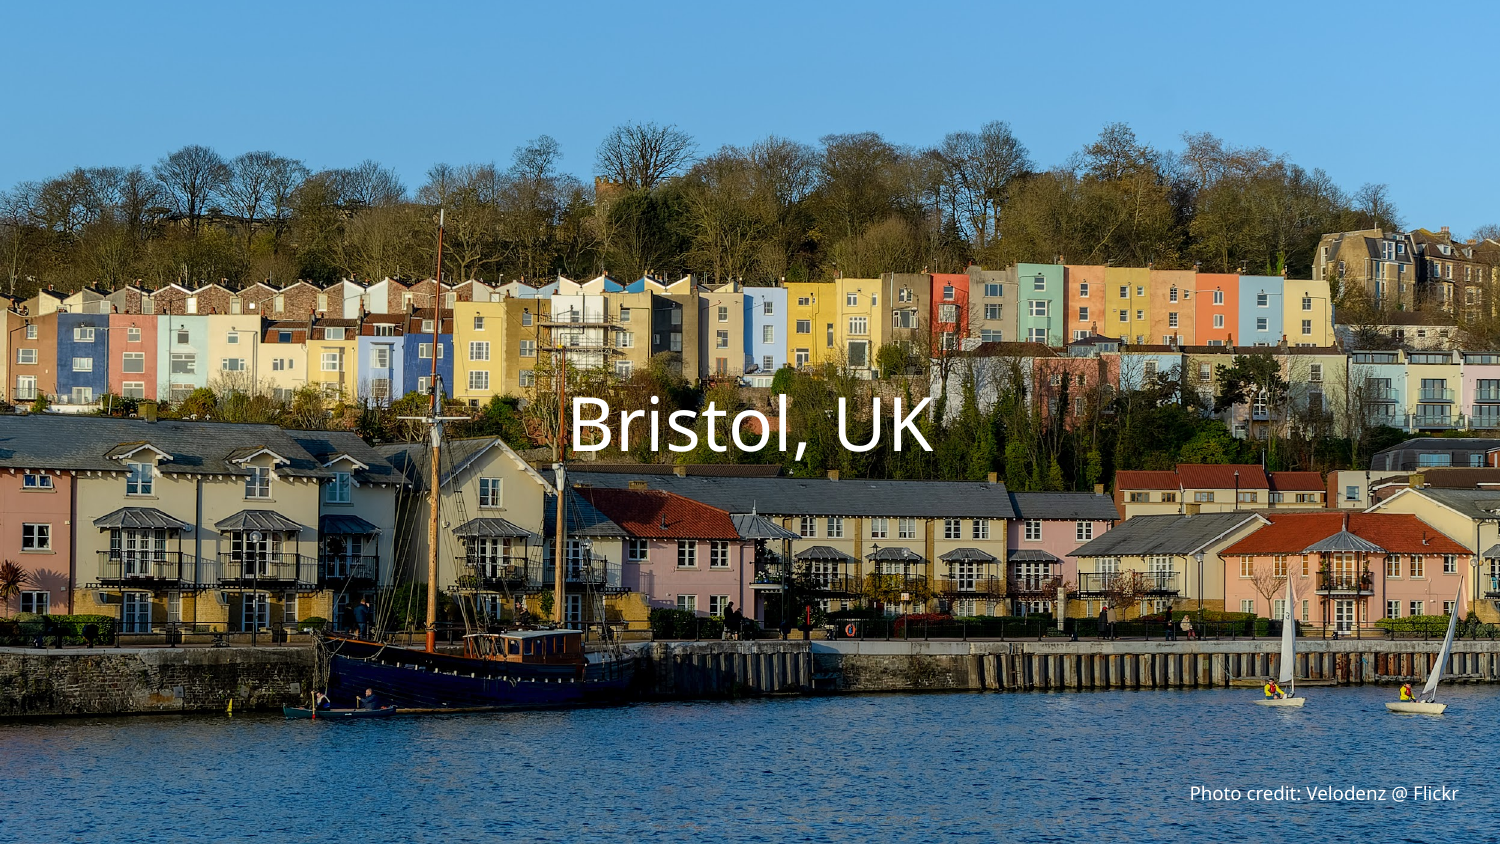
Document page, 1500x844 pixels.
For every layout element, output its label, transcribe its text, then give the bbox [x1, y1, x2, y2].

picture [0, 0, 1500, 844]
title Bristol, UK [51, 352, 1449, 491]
text_box Photo credit: Velodenz @ Flickr [730, 770, 1474, 816]
